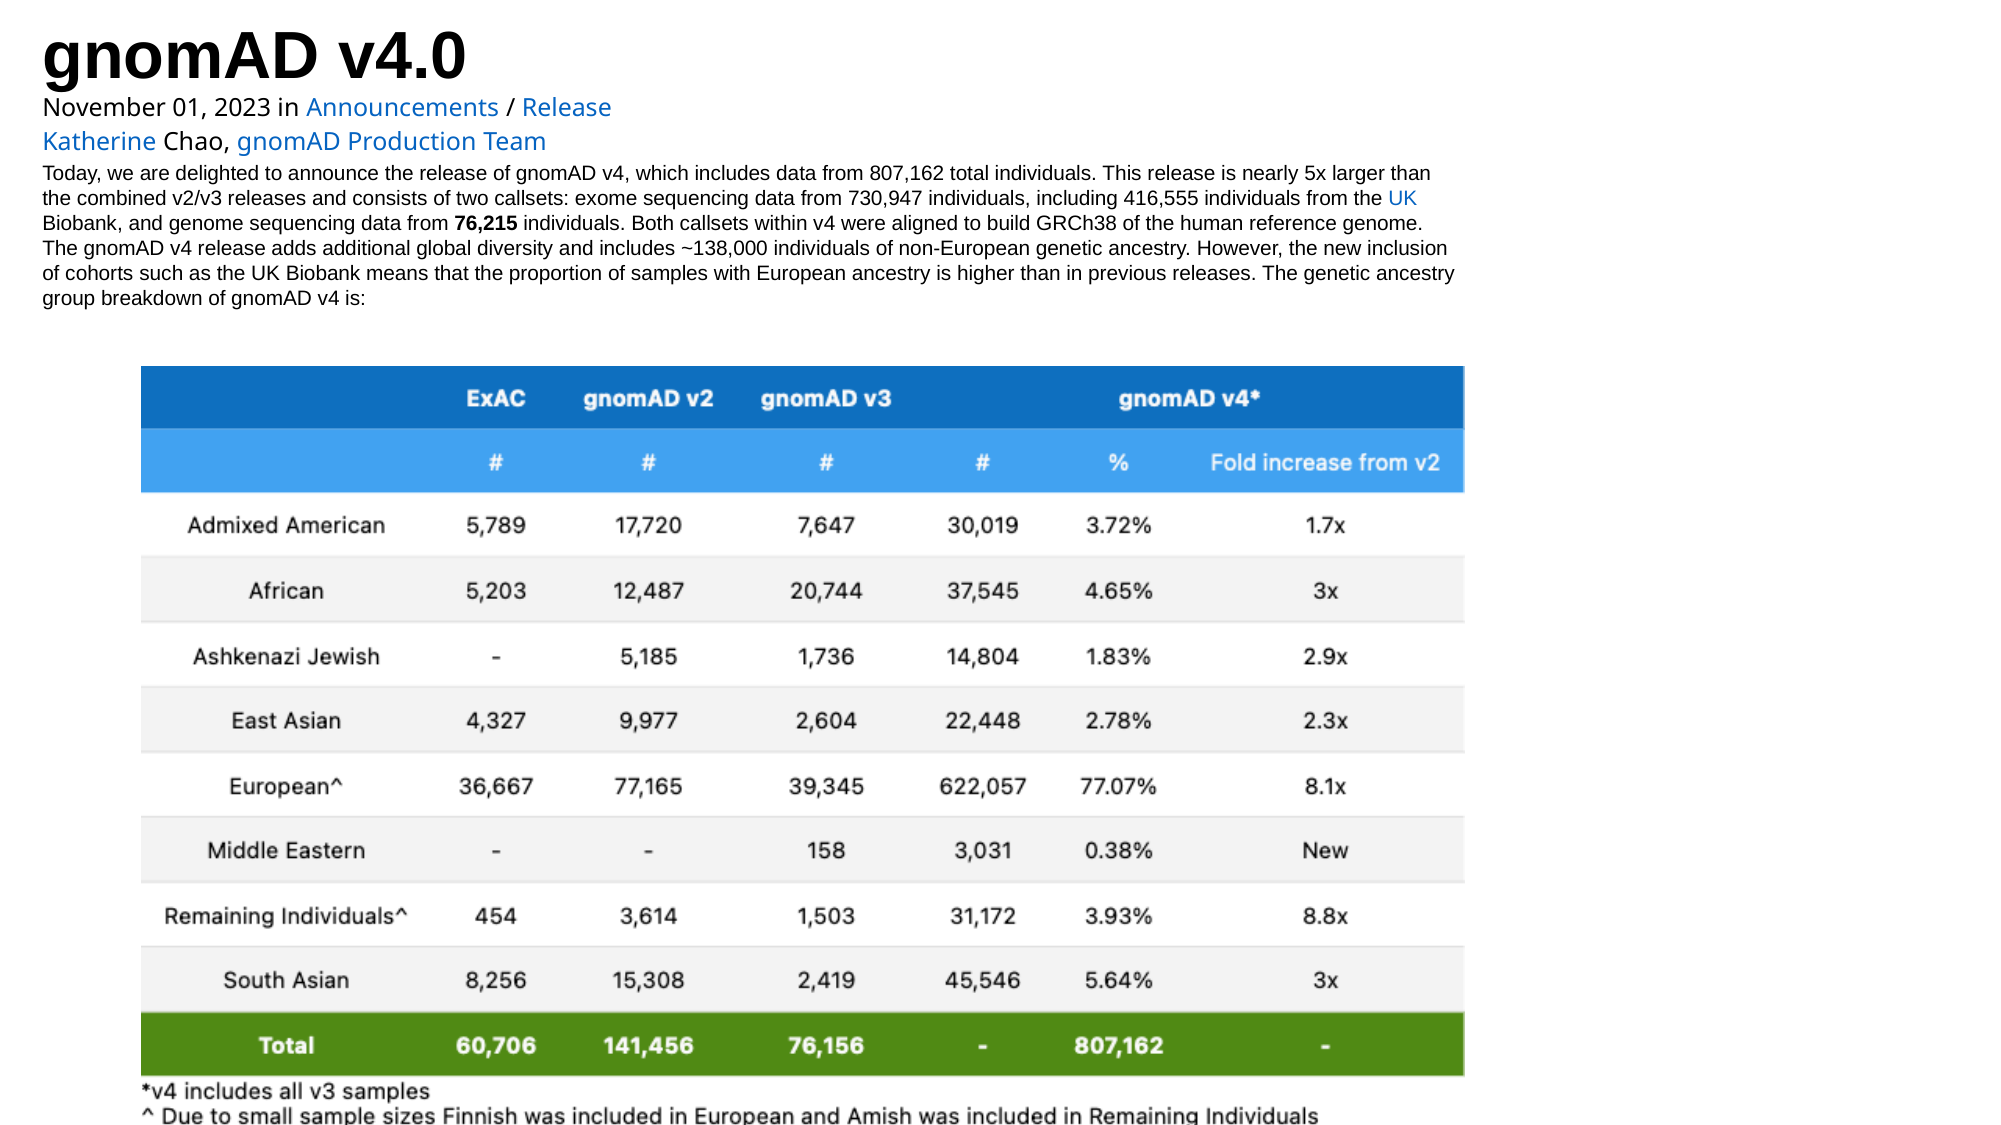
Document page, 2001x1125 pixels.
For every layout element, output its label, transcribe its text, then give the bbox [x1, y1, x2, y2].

picture [141, 365, 1465, 1125]
text_box gnomAD v4.0 November 01, 2023 in Announcements / Release Katherine Chao, gnomAD Production Team Today, we are delighted to announce the release of gnomAD v4, which includes data from 807,162 total individuals. This release is nearly 5x larger than the combined v2/v3 releases and consists of two callsets: exome sequencing data from 730,947 individuals, including 416,555 individuals from the UK Biobank, and genome sequencing data from 76,215 individuals. Both callsets within v4 were aligned to build GRCh38 of the human reference genome. The gnomAD v4 release adds additional global diversity and includes ~138,000 individuals of non-European genetic ancestry. However, the new inclusion of cohorts such as the UK Biobank means that the proportion of samples with European ancestry is higher than in previous releases. The genetic ancestry group breakdown of gnomAD v4 is: [42, 11, 1465, 1125]
